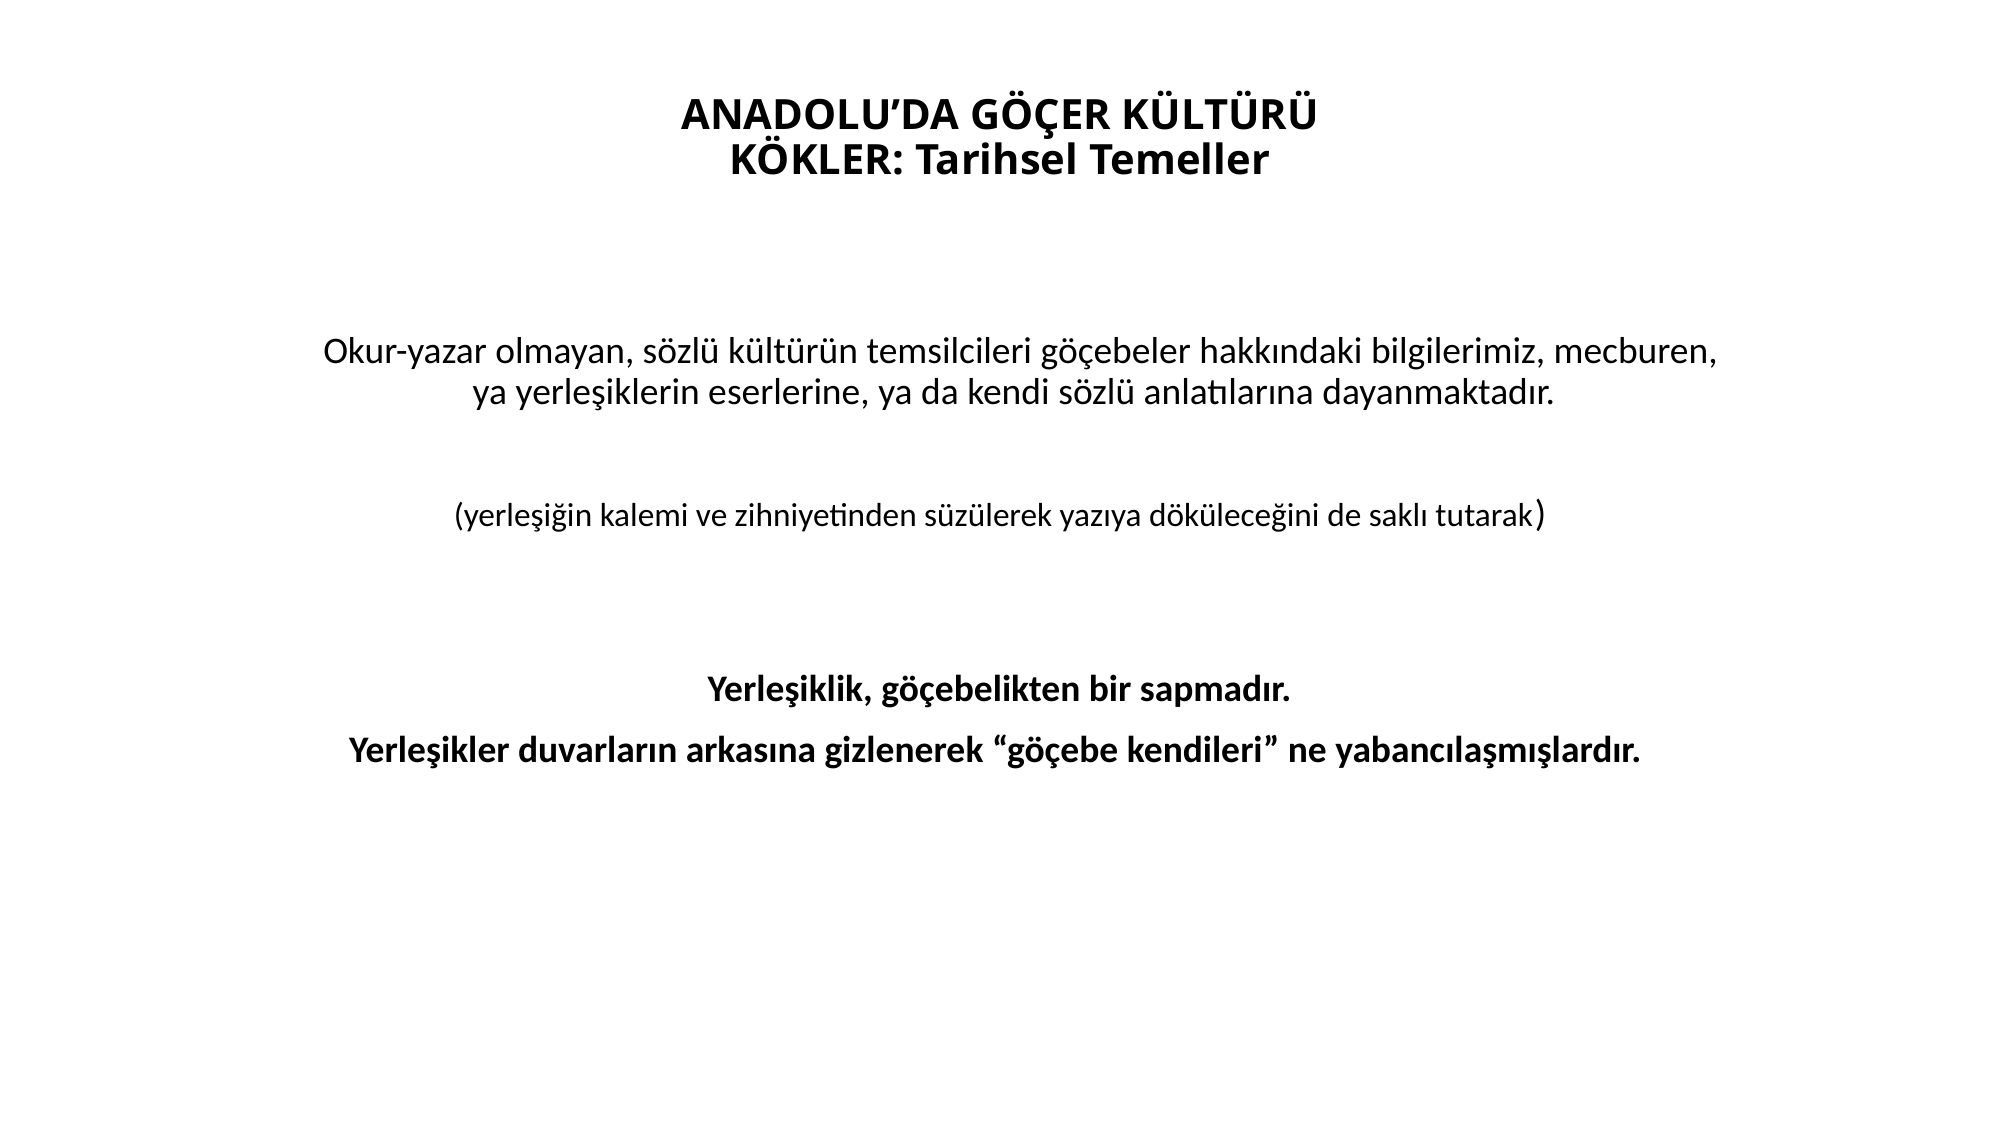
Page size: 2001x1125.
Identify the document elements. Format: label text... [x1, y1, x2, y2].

title ANADOLU’DA GÖÇER KÜLTÜRÜ KÖKLER: Tarihsel Temeller [249, 45, 1750, 233]
list Okur-yazar olmayan, sözlü kültürün temsilcileri göçebeler hakkındaki bilgilerimiz, mecburen, ya yerleşiklerin eserlerine, ya da kendi sözlü anlatılarına dayanmaktadır. (yerleşiğin kalemi ve zihniyetinden süzülerek yazıya döküleceğini de saklı tutarak) Yerleşiklik, göçebelikten bir sapmadır. Yerleşikler duvarların arkasına gizlenerek “göçebe kendileri” ne yabancılaşmışlardır. [249, 262, 1750, 1005]
